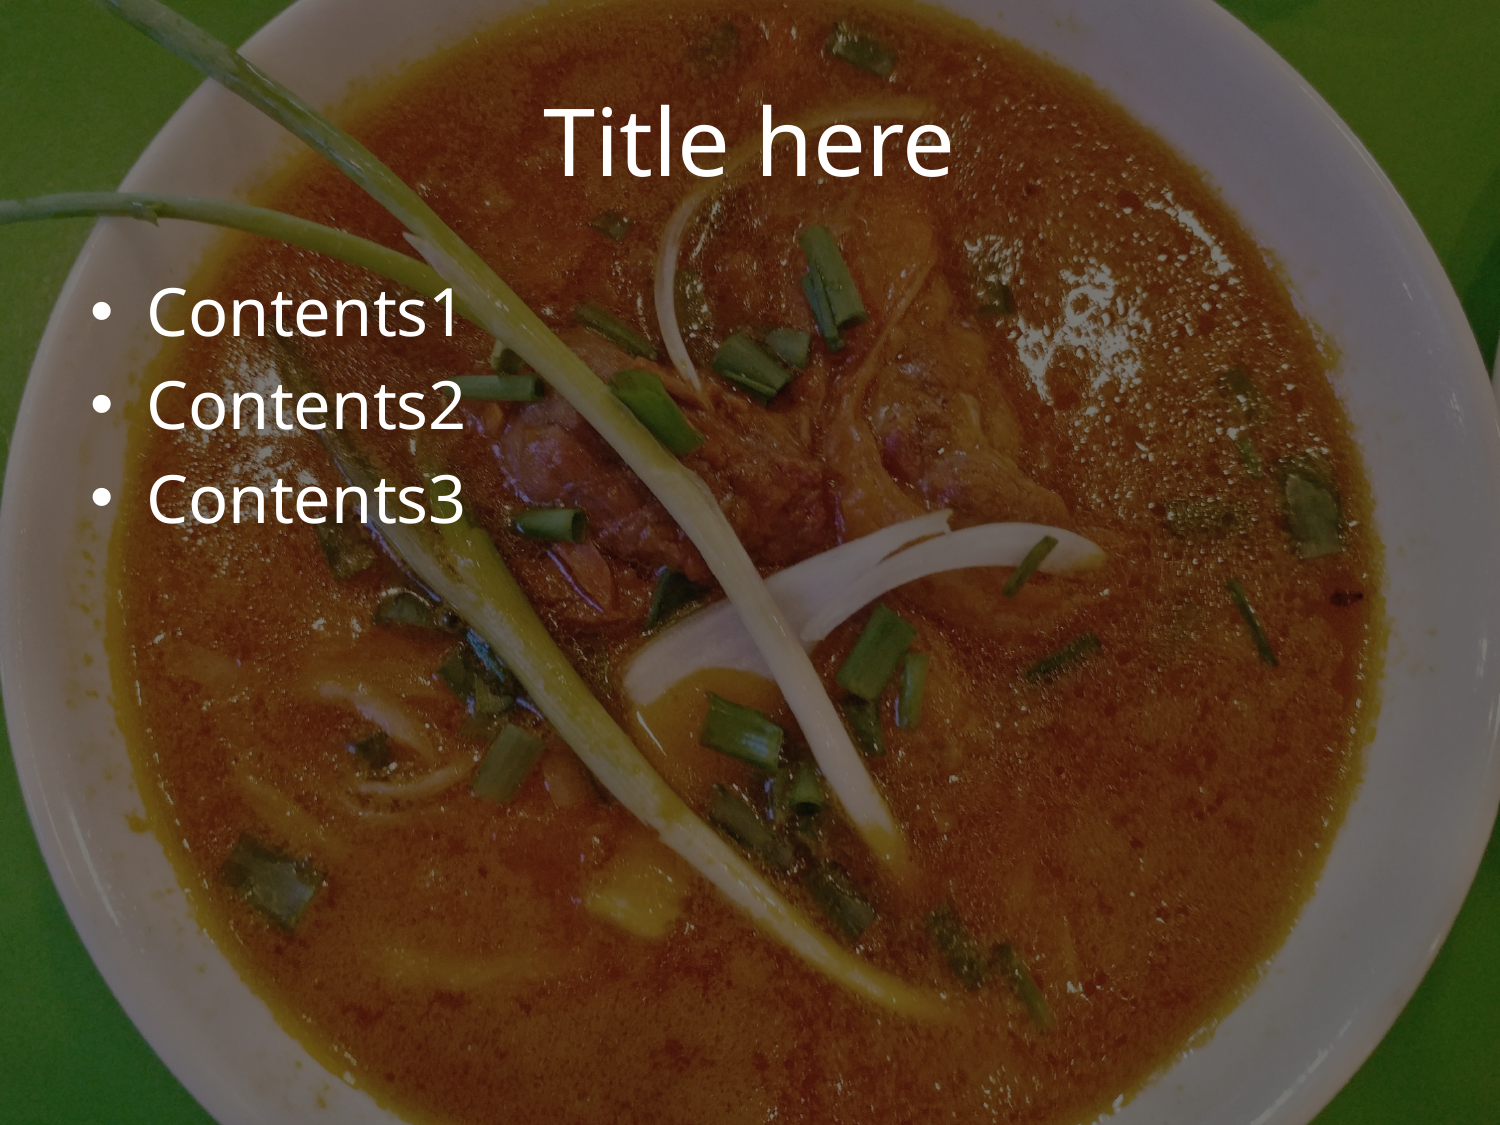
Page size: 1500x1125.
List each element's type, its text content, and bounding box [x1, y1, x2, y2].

text_box [0, 0, 1500, 1125]
list Contents1 Contents2 Contents3 [75, 262, 1425, 1005]
title Title here [75, 45, 1425, 233]
